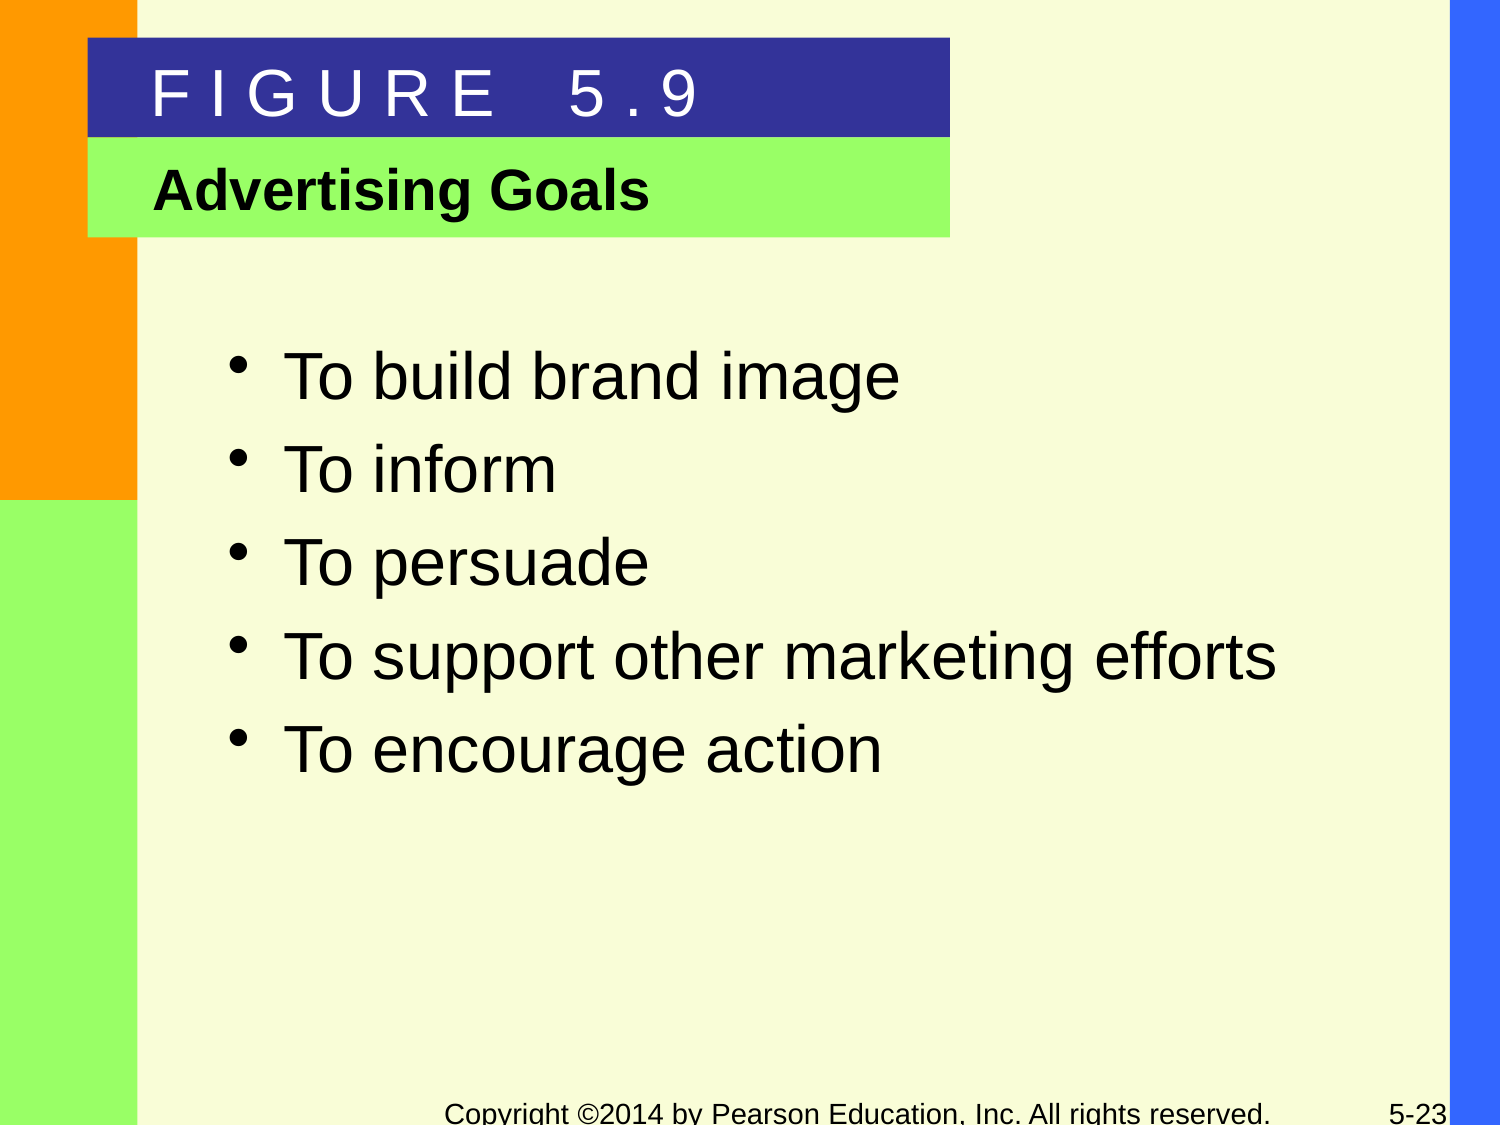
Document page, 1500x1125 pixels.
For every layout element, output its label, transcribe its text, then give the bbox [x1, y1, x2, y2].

text_box [0, 0, 138, 500]
footer Copyright ©2014 by Pearson Education, Inc. All rights reserved. [399, 1087, 1149, 1125]
text_box [87, 137, 950, 238]
text_box F I G U R E 5 . 9 [112, 42, 738, 138]
text_box Advertising Goals [137, 149, 1113, 225]
text_box [0, 500, 138, 1125]
list To build brand image To inform To persuade To support other marketing efforts To encourage action [212, 324, 1413, 901]
text_box [87, 37, 950, 137]
slide_number 5-23 [1149, 1074, 1449, 1125]
text_box [1449, 0, 1500, 1125]
